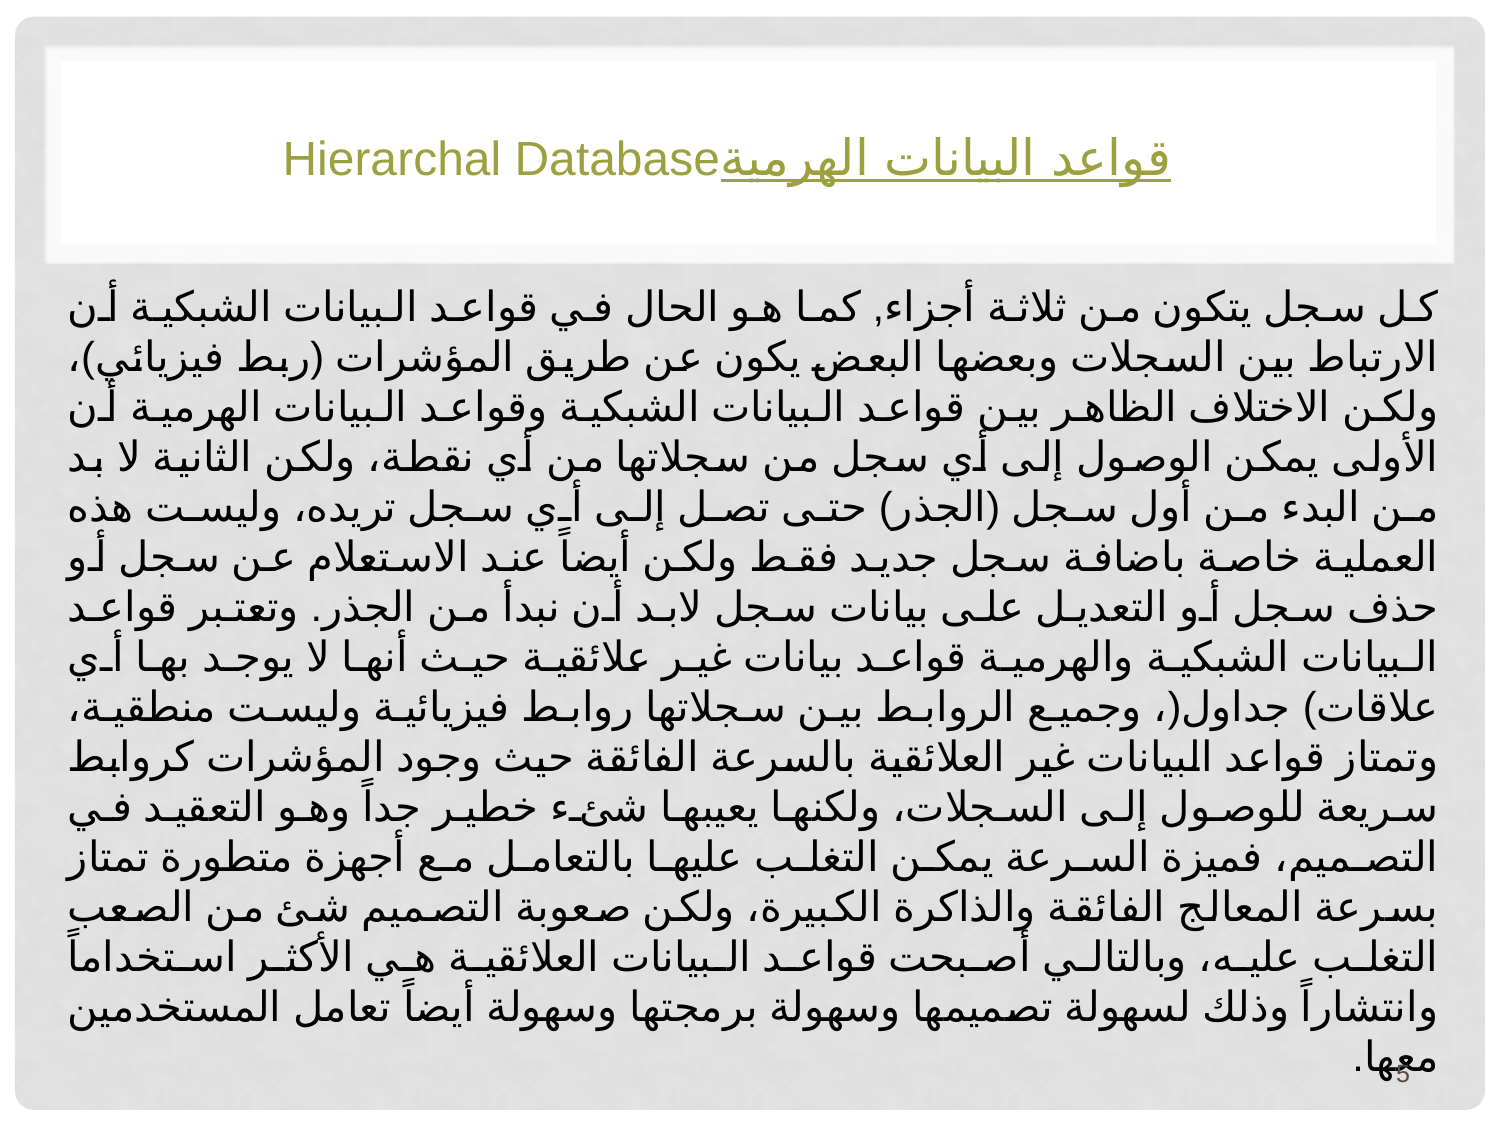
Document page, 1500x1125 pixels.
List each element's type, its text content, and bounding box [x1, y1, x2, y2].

text_box كل سجل يتكون من ثلاثة أجزاء, كما هو الحال في قواعد البيانات الشبكية أن الارتباط بين السجلات وبعضها البعض يكون عن طريق المؤشرات (ربط فيزيائي)، ولكن الاختلاف الظاهر بين قواعد البيانات الشبكية وقواعد البيانات الهرمية أن الأولى يمكن الوصول إلى أي سجل من سجلاتها من أي نقطة، ولكن الثانية لا بد من البدء من أول سجل (الجذر) حتى تصل إلى أي سجل تريده، وليست هذه العملية خاصة باضافة سجل جديد فقط ولكن أيضاً عند الاستعلام عن سجل أو حذف سجل أو التعديل على بيانات سجل لابد أن نبدأ من الجذر. وتعتبر قواعد البيانات الشبكية والهرمية قواعد بيانات غير علائقية حيث أنها لا يوجد بها أي علاقات) جداول(، وجميع الروابط بين سجلاتها روابط فيزيائية وليست منطقية، وتمتاز قواعد البيانات غير العلائقية بالسرعة الفائقة حيث وجود المؤشرات كروابط سريعة للوصول إلى السجلات، ولكنها يعيبها شئء خطير جداً وهو التعقيد في التصميم، فميزة السرعة يمكن التغلب عليها بالتعامل مع أجهزة متطورة تمتاز بسرعة المعالج الفائقة والذاكرة الكبيرة، ولكن صعوبة التصميم شئ من الصعب التغلب عليه، وبالتالي أصبحت قواعد البيانات العلائقية هي الأكثر استخداماً وانتشاراً وذلك لسهولة تصميمها وسهولة برمجتها وسهولة أيضاً تعامل المستخدمين معها. [53, 271, 1454, 1087]
text_box قواعد البيانات الهرميةHierarchal Database [226, 118, 1246, 194]
slide_number 5 [1074, 1042, 1425, 1103]
